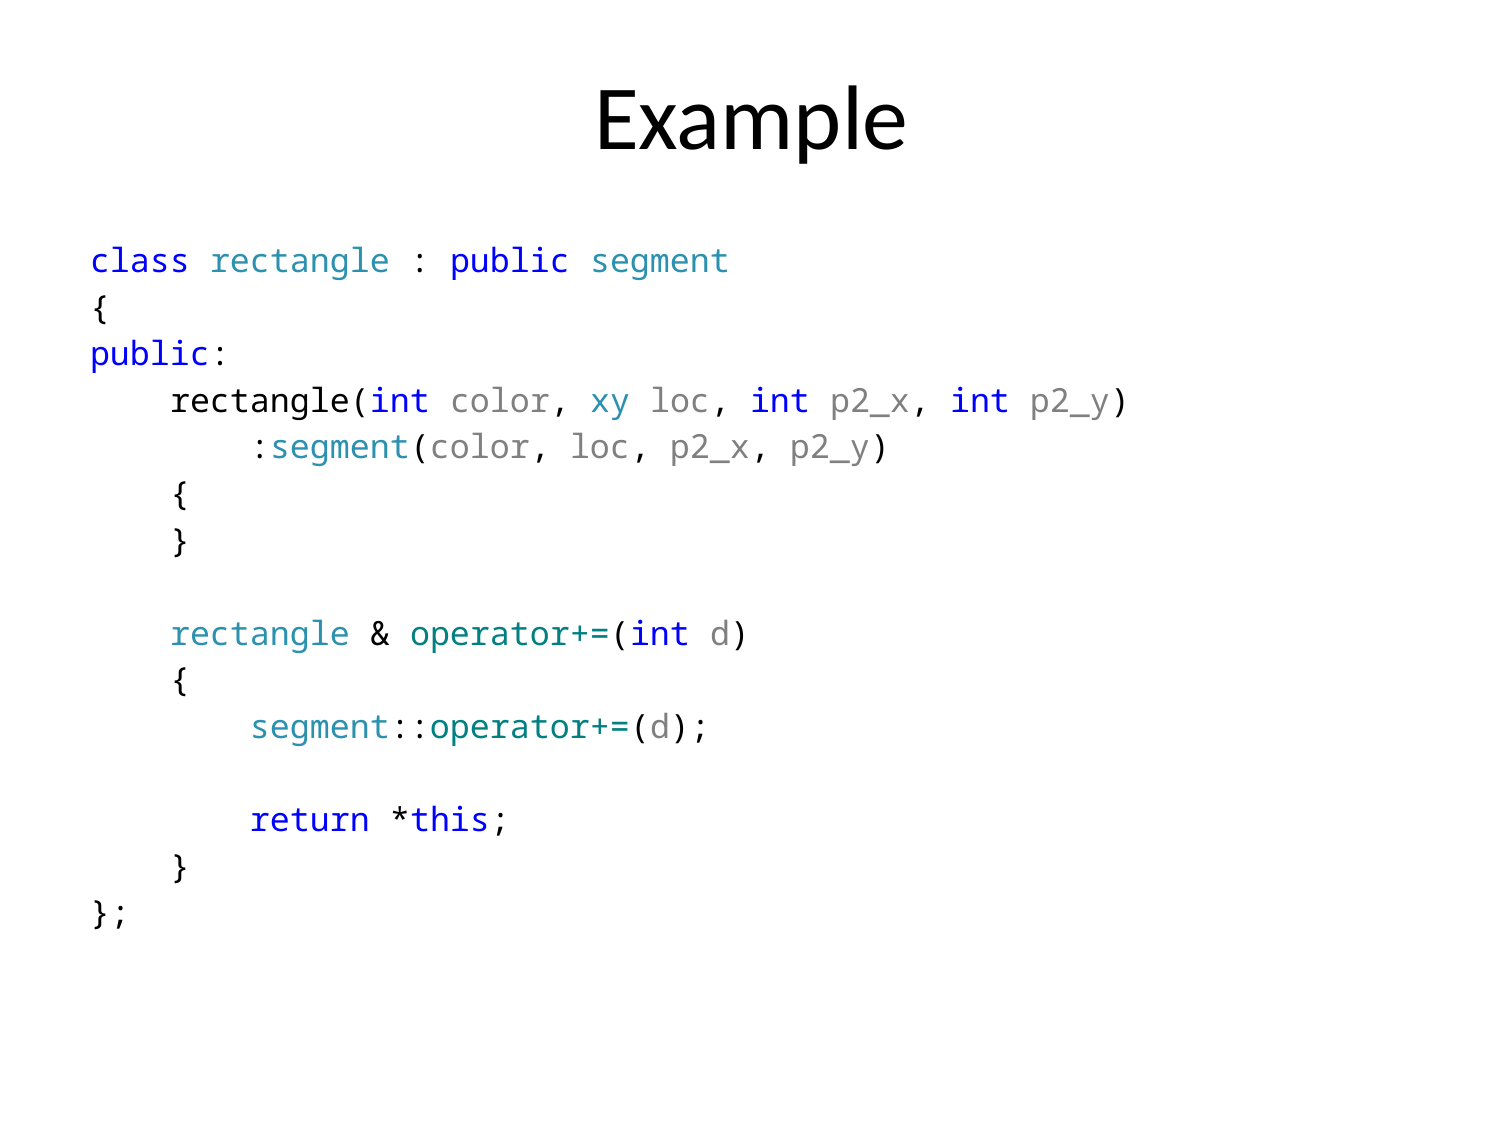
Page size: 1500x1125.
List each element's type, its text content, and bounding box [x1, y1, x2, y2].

list class rectangle : public segment { public: rectangle(int color, xy loc, int p2_x, int p2_y) :segment(color, loc, p2_x, p2_y) { } rectangle & operator+=(int d) { segment::operator+=(d); return *this; } }; [75, 231, 1427, 1094]
title Example [76, 19, 1427, 207]
